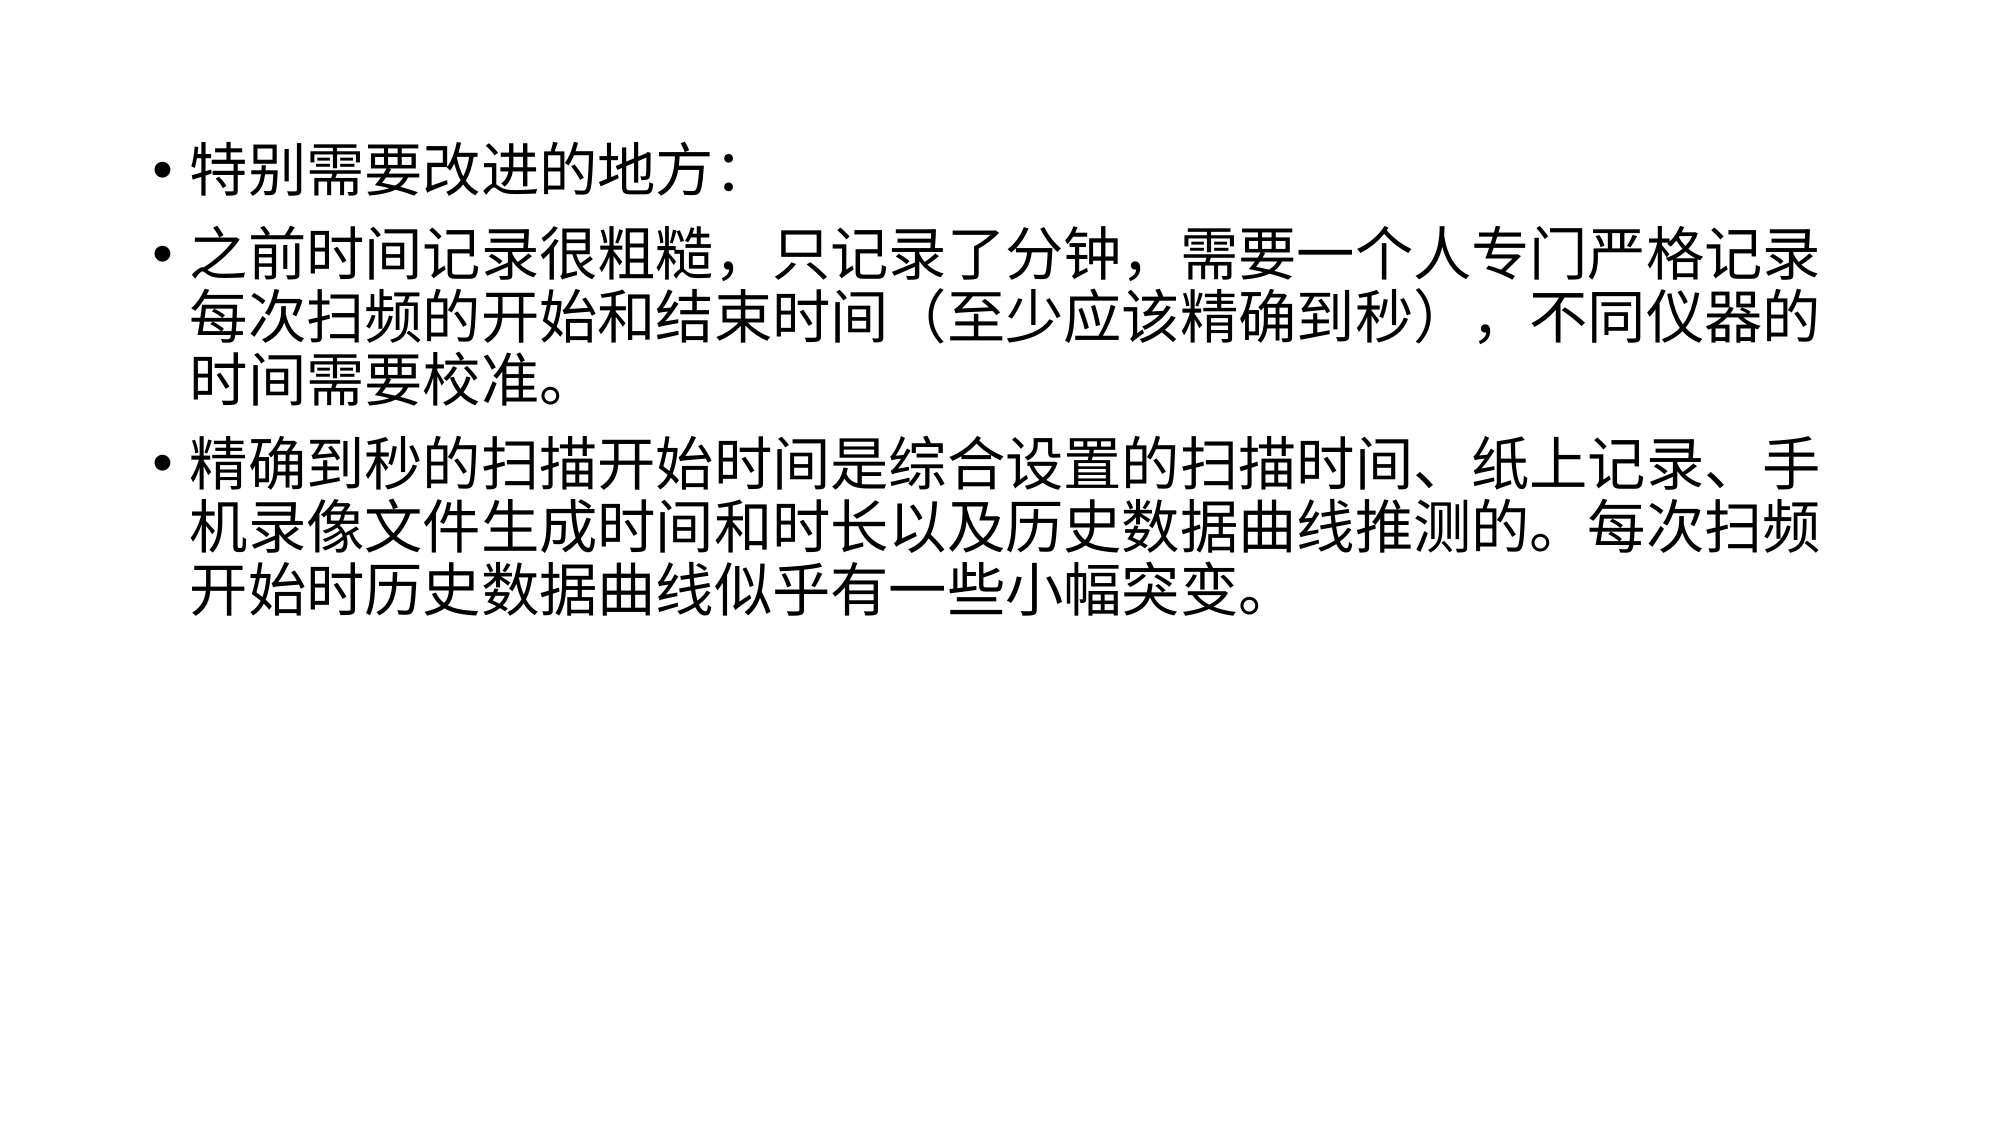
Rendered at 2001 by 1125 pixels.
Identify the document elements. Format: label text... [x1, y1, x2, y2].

list 特别需要改进的地方： 之前时间记录很粗糙，只记录了分钟，需要一个人专门严格记录每次扫频的开始和结束时间（至少应该精确到秒），不同仪器的时间需要校准。 精确到秒的扫描开始时间是综合设置的扫描时间、纸上记录、手机录像文件生成时间和时长以及历史数据曲线推测的。每次扫频开始时历史数据曲线似乎有一些小幅突变。 [137, 133, 1863, 1014]
